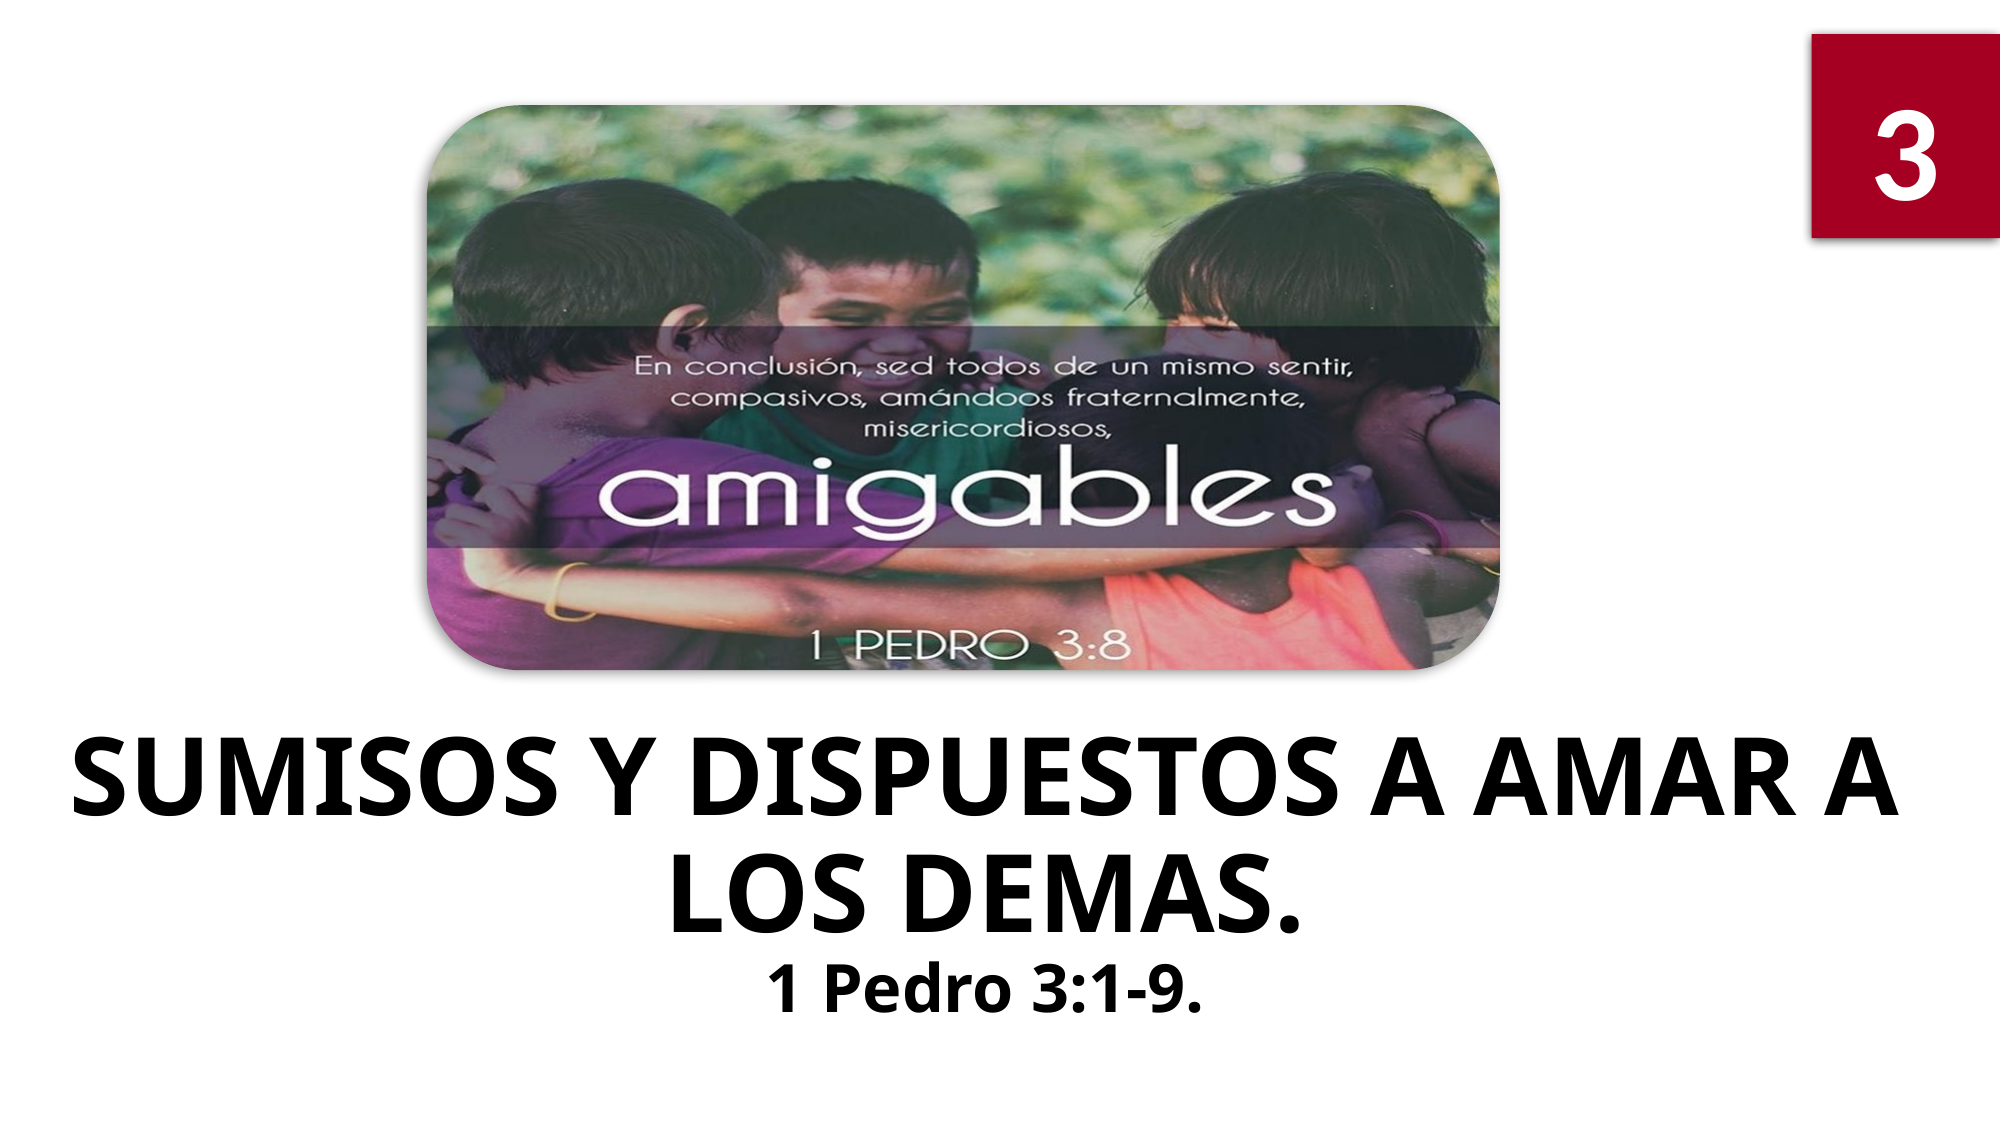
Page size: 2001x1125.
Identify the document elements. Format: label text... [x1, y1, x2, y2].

list 3 [1811, 34, 2000, 239]
title SUMISOS Y DISPUESTOS A AMAR A LOS DEMAS. 1 Pedro 3:1-9. [46, 712, 1924, 1037]
picture [426, 105, 1500, 671]
